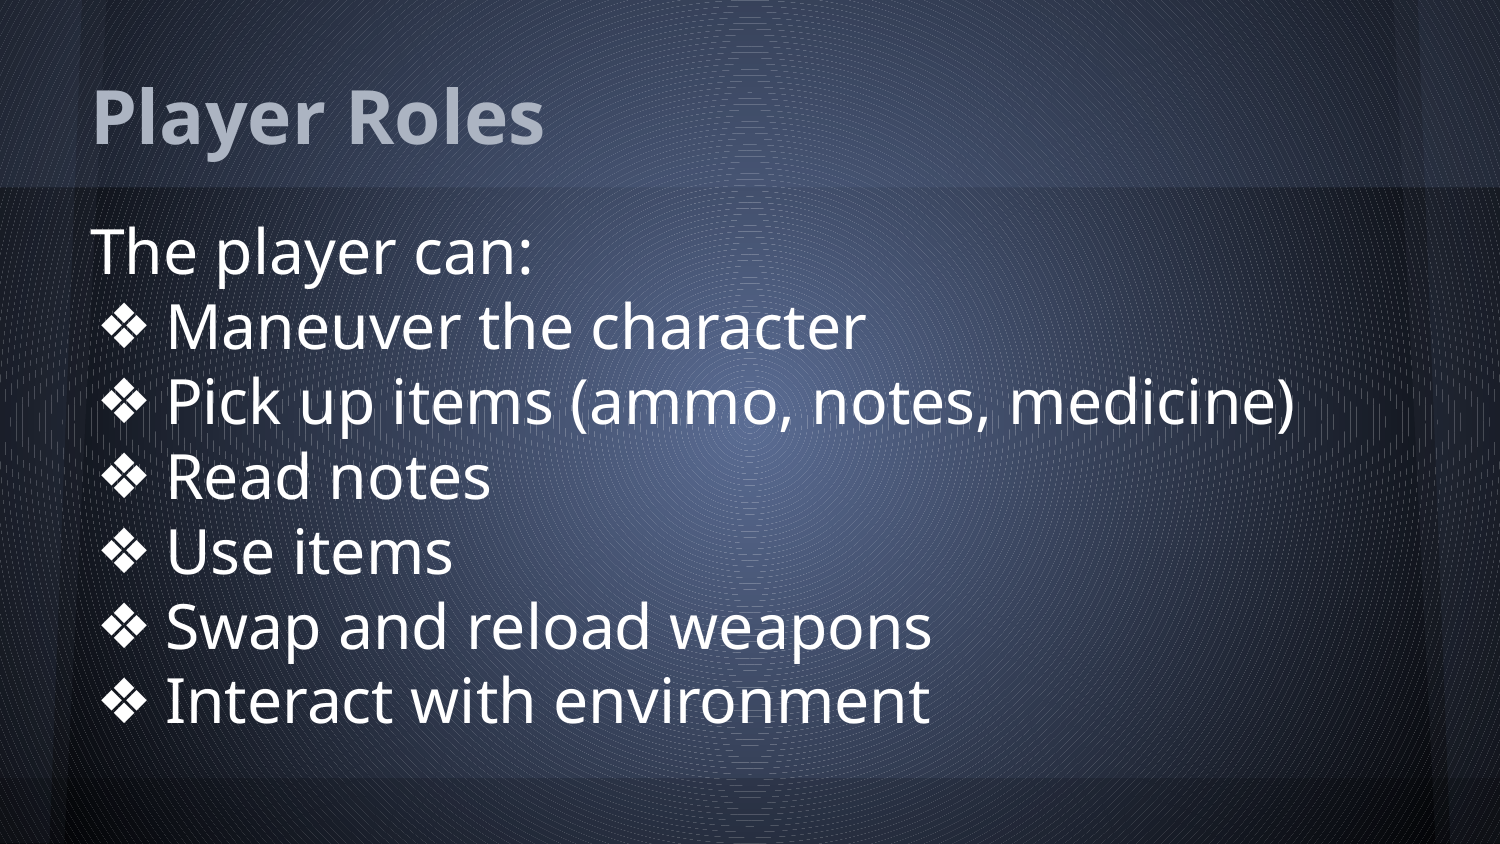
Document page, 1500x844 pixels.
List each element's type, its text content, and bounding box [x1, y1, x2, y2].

list The player can: Maneuver the character Pick up items (ammo, notes, medicine) Read notes Use items Swap and reload weapons Interact with environment [75, 196, 1425, 808]
title Player Roles [75, 33, 1425, 175]
